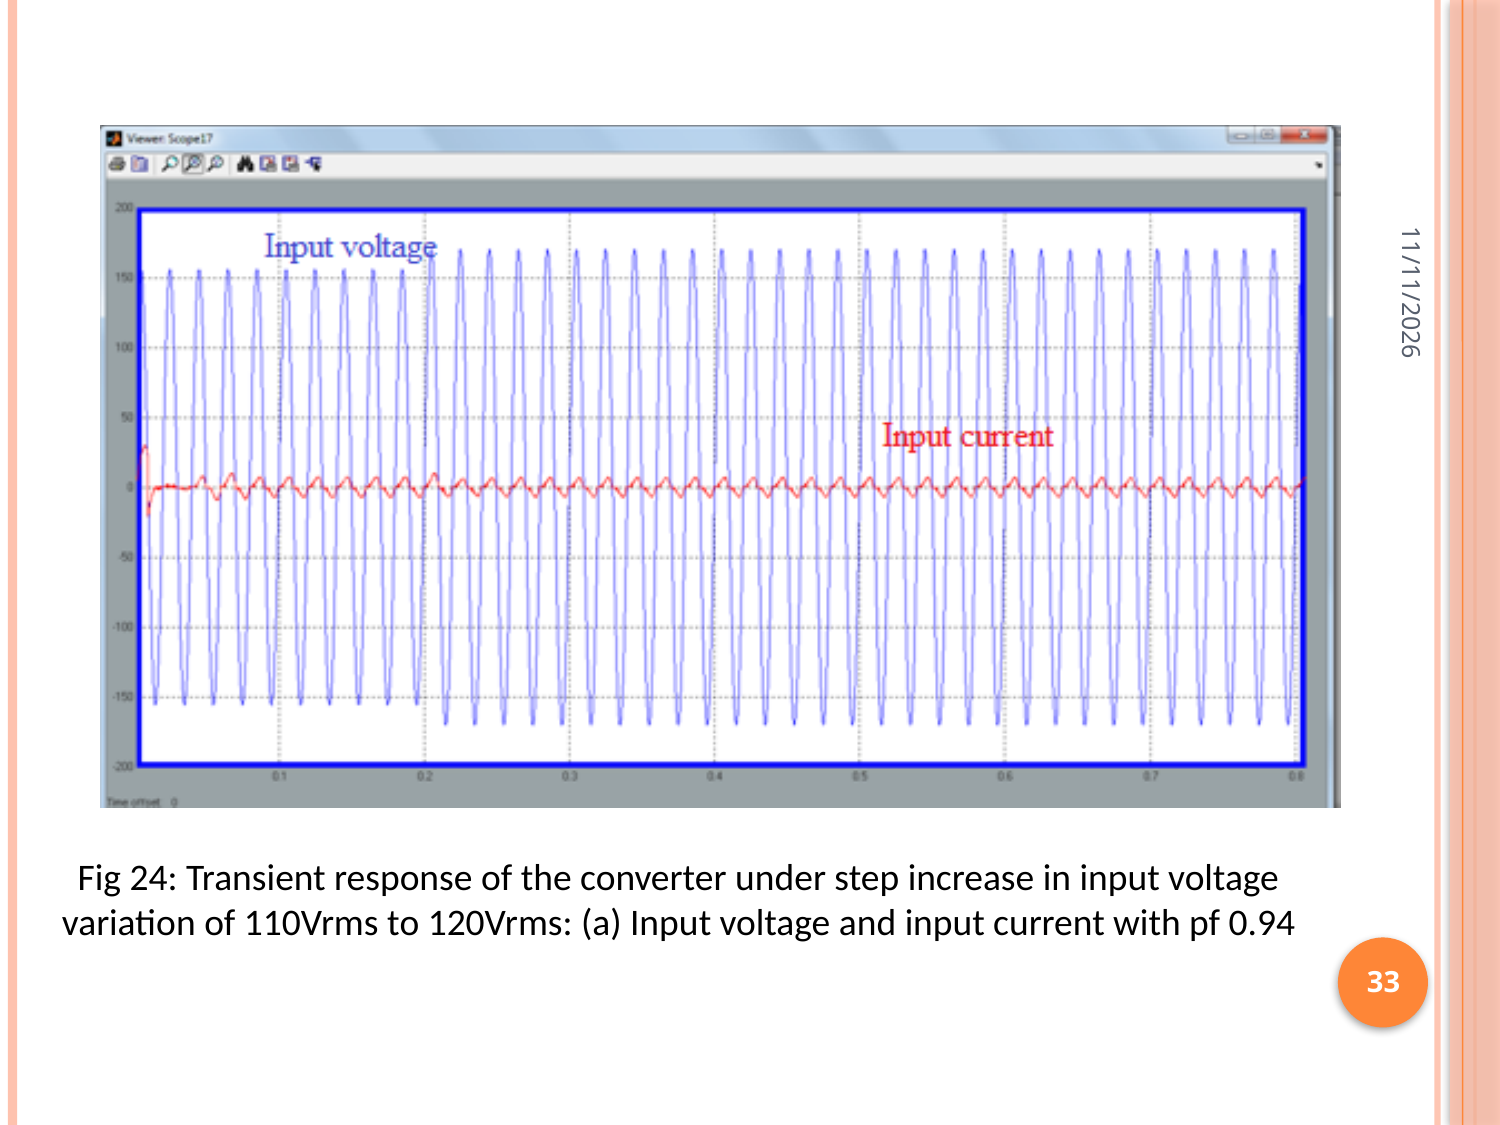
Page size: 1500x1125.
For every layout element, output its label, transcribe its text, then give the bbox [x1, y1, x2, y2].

picture [99, 124, 1342, 809]
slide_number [1378, 43, 1442, 374]
slide_number 33 [1333, 940, 1434, 1027]
text_box Fig 24: Transient response of the converter under step increase in input voltage variation of 110Vrms to 120Vrms: (a) Input voltage and input current with pf 0.94 [29, 845, 1329, 951]
